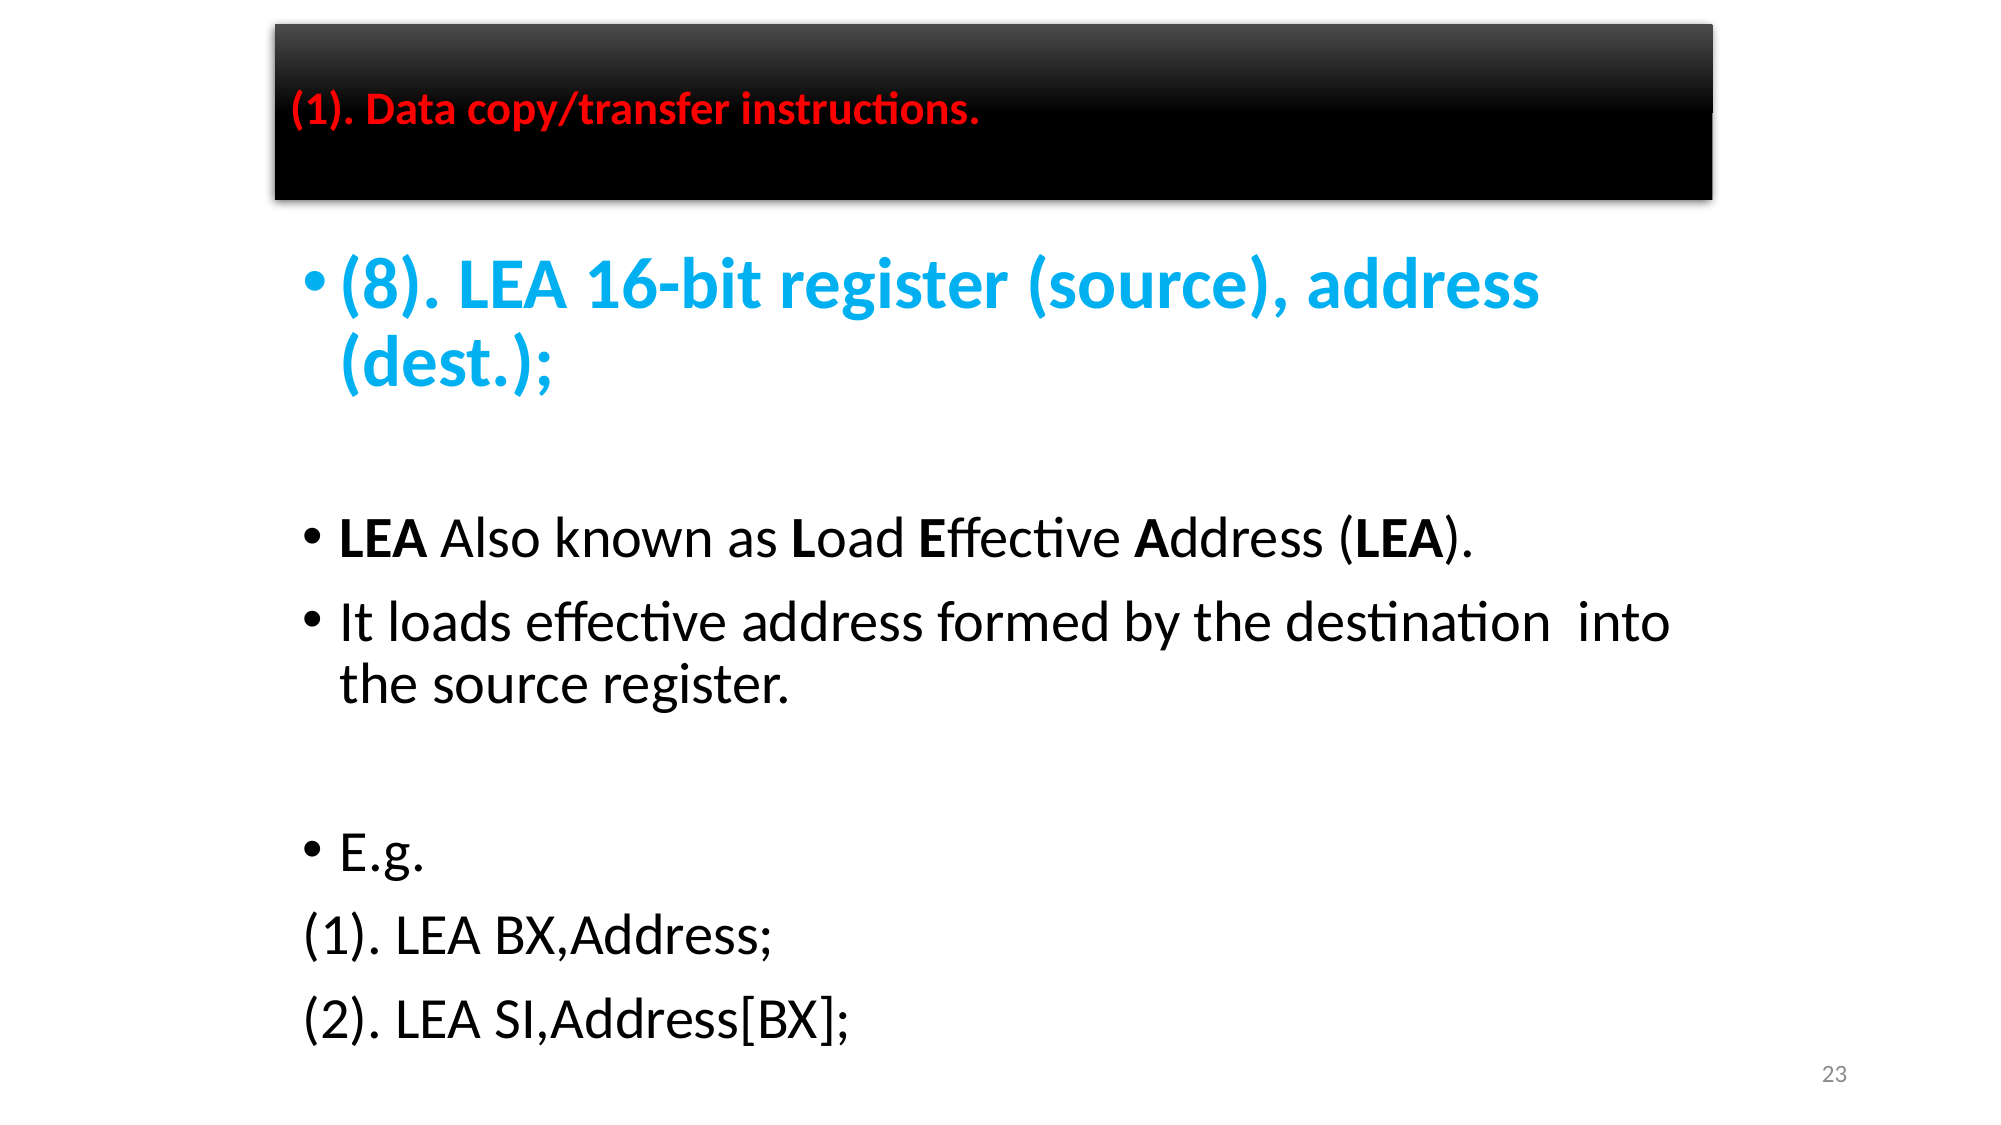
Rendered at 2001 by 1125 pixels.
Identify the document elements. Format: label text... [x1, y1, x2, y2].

title (1). Data copy/transfer instructions. [275, 24, 1713, 200]
list (8). LEA 16-bit register (source), address (dest.); LEA Also known as Load Effective Address (LEA). It loads effective address formed by the destination into the source register. E.g. (1). LEA BX,Address; (2). LEA SI,Address[BX]; [287, 237, 1713, 1075]
slide_number 23 [1412, 1042, 1863, 1103]
